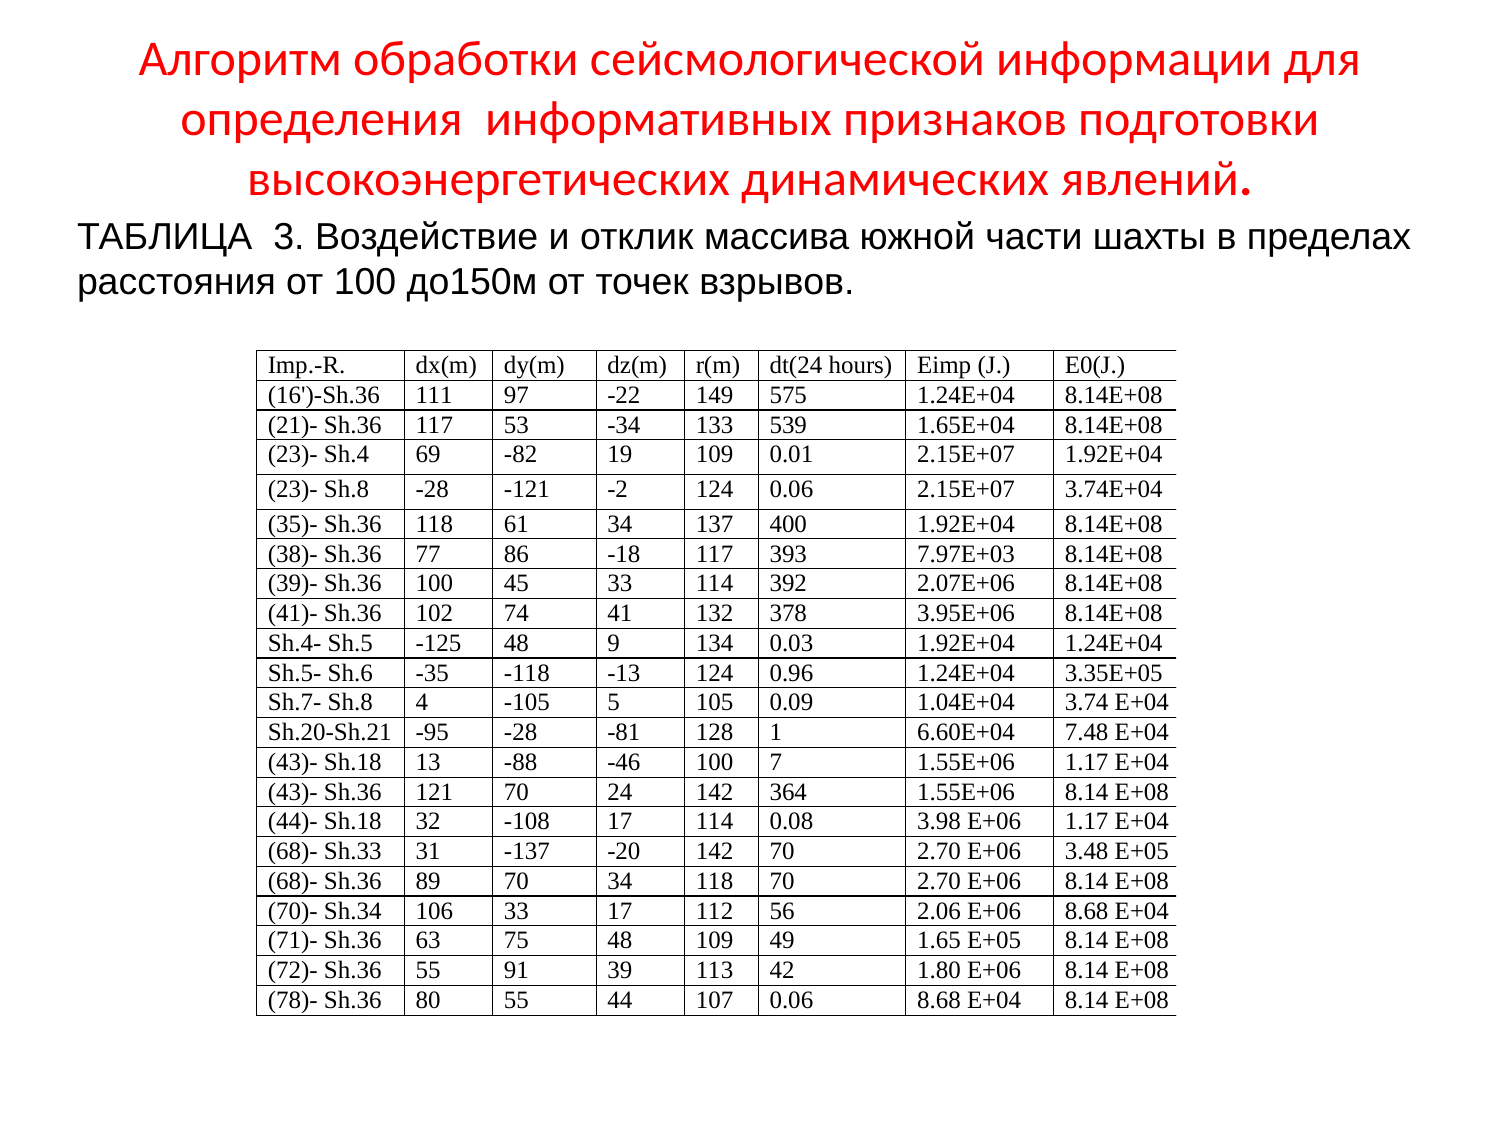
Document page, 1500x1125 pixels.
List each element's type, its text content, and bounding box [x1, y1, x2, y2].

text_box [229, 349, 1177, 1070]
title Алгоритм обработки сейсмологической информации для определения информативных признаков подготовки высокоэнергетических динамических явлений. [75, 75, 1425, 204]
text_box ТАБЛИЦА 3. Воздействие и отклик массива южной части шахты в пределах расстояния от 100 до150м от точек взрывов. [62, 204, 1438, 310]
text_box [0, 0, 1500, 75]
